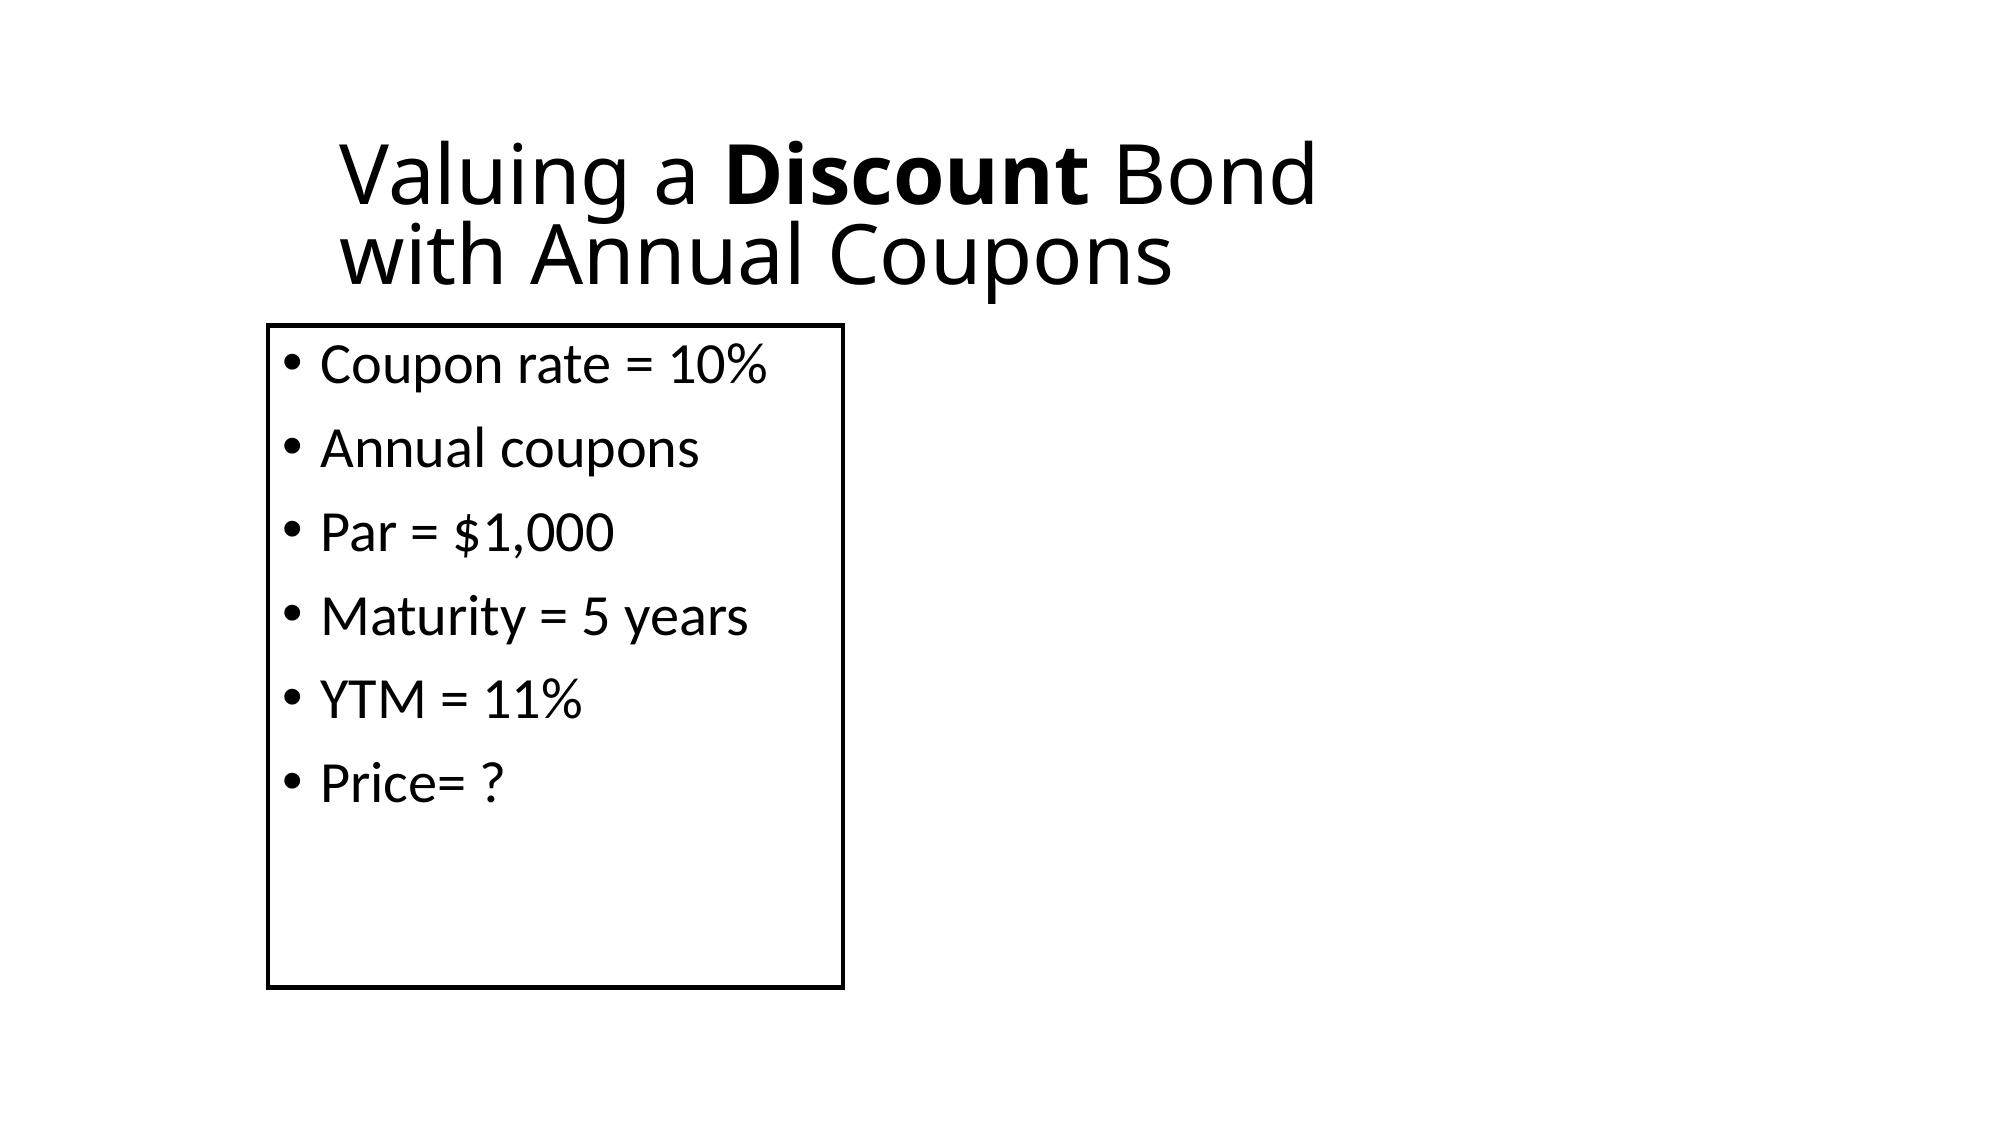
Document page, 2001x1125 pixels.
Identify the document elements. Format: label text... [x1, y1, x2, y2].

title Valuing a Discount Bond with Annual Coupons [324, 126, 1637, 315]
list Coupon rate = 10% Annual coupons Par = $1,000 Maturity = 5 years YTM = 11% Price= ? [267, 325, 843, 988]
